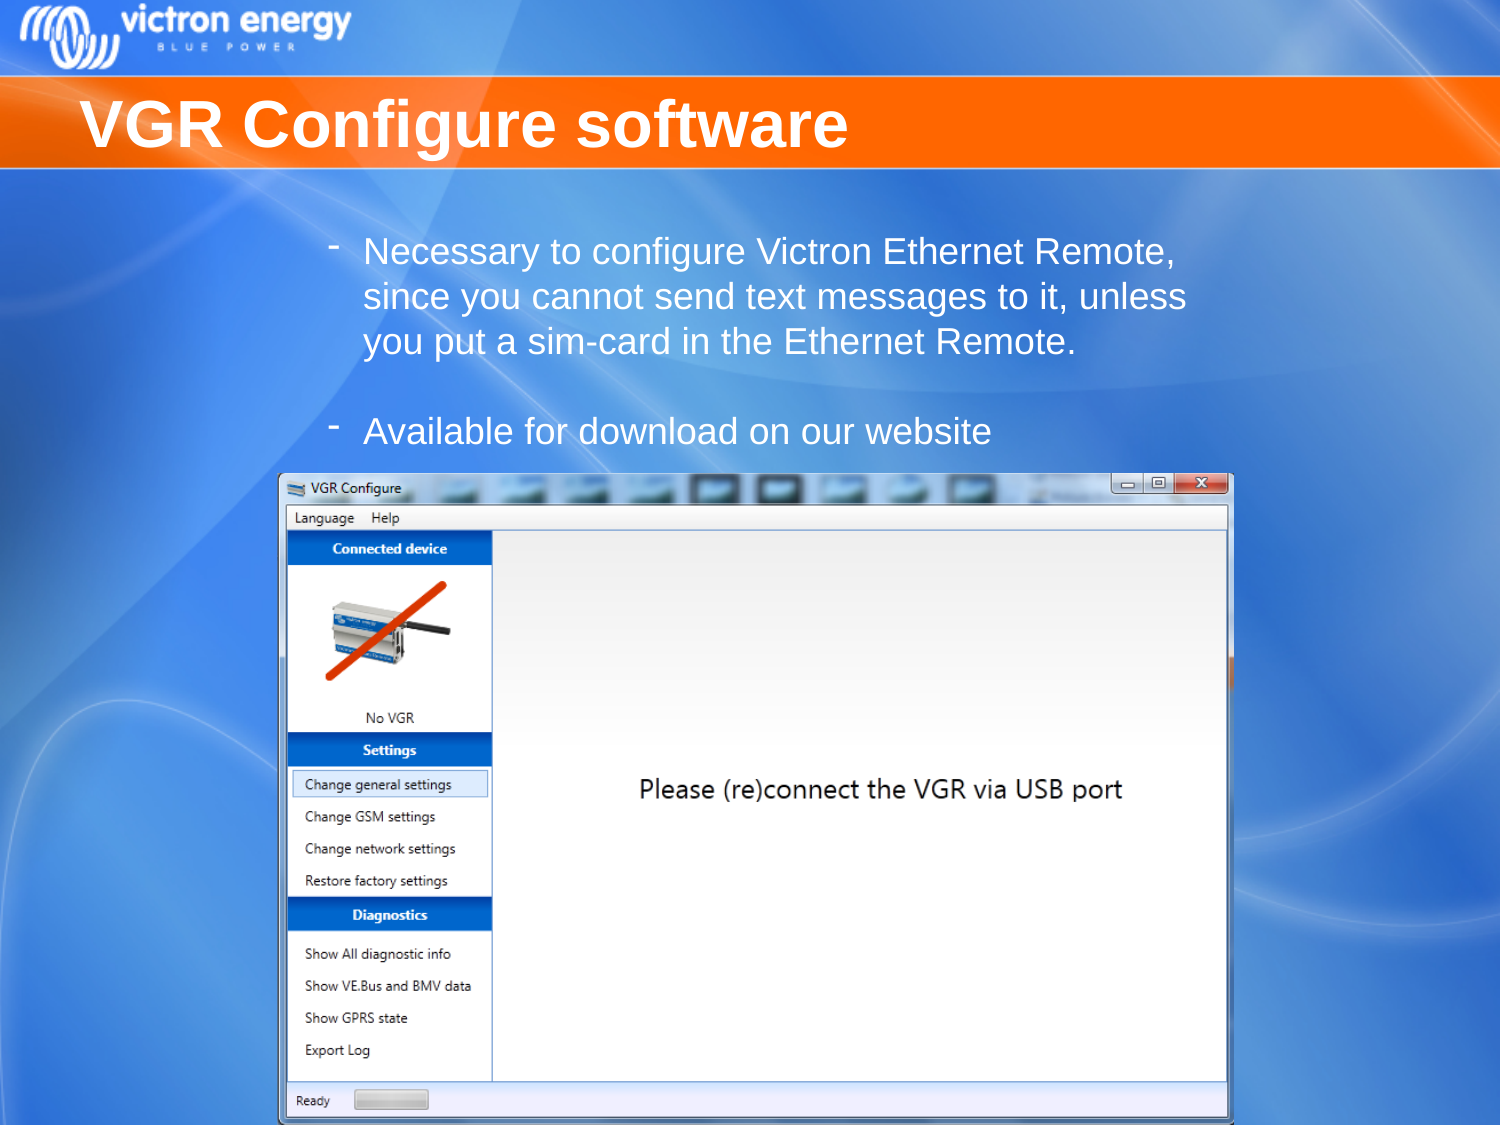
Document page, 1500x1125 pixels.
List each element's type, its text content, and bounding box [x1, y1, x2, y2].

text_box Necessary to configure Victron Ethernet Remote, since you cannot send text messages to it, unless you put a sim-card in the Ethernet Remote. Available for download on our website [312, 219, 1211, 471]
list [277, 473, 1235, 1125]
title VGR Configure software [64, 42, 1465, 200]
picture [0, 0, 1500, 1125]
